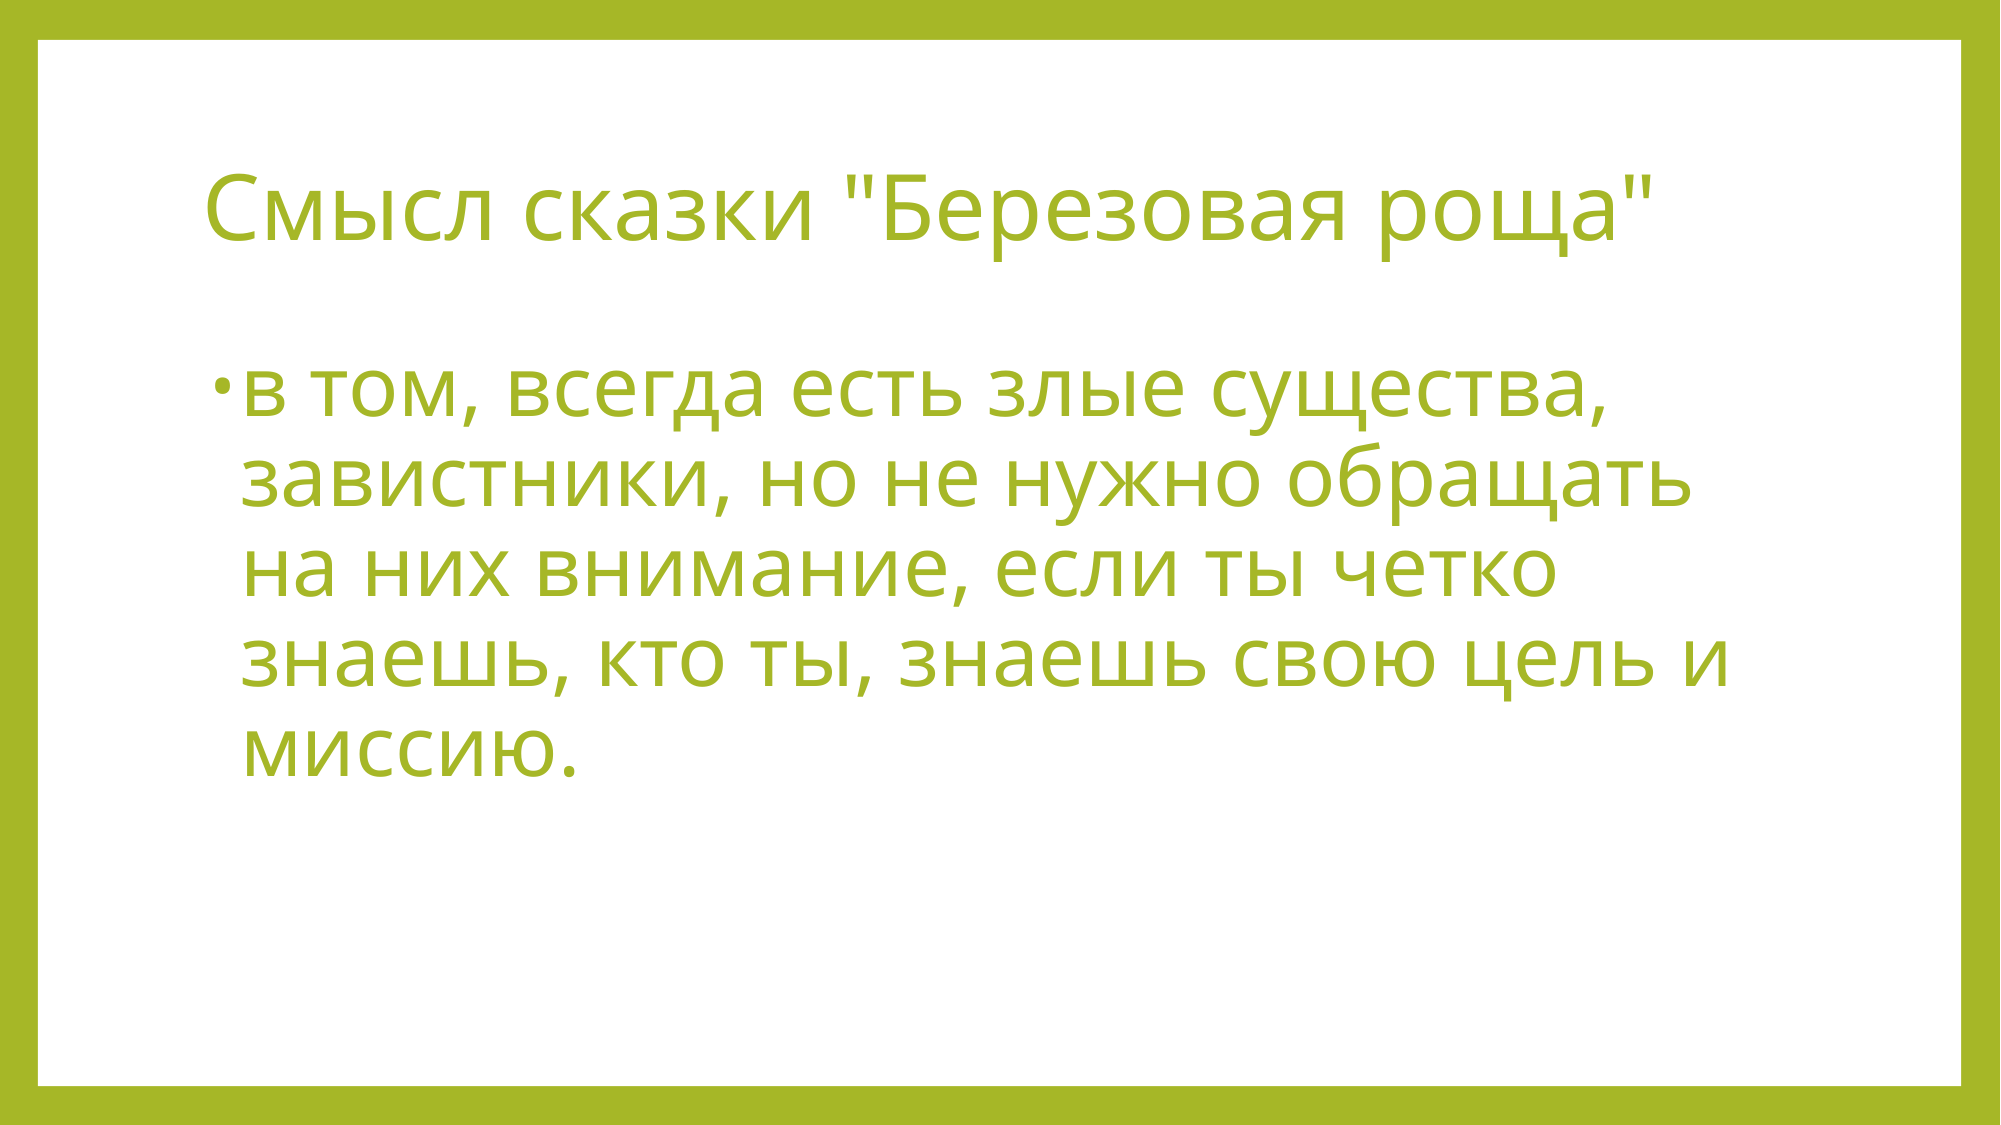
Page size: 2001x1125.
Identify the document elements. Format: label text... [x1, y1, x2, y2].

list в том, всегда есть злые существа, завистники, но не нужно обращать на них внимание, если ты четко знаешь, кто ты, знаешь свою цель и миссию. [187, 337, 1808, 1000]
title Смысл сказки "Березовая роща" [187, 99, 1808, 323]
